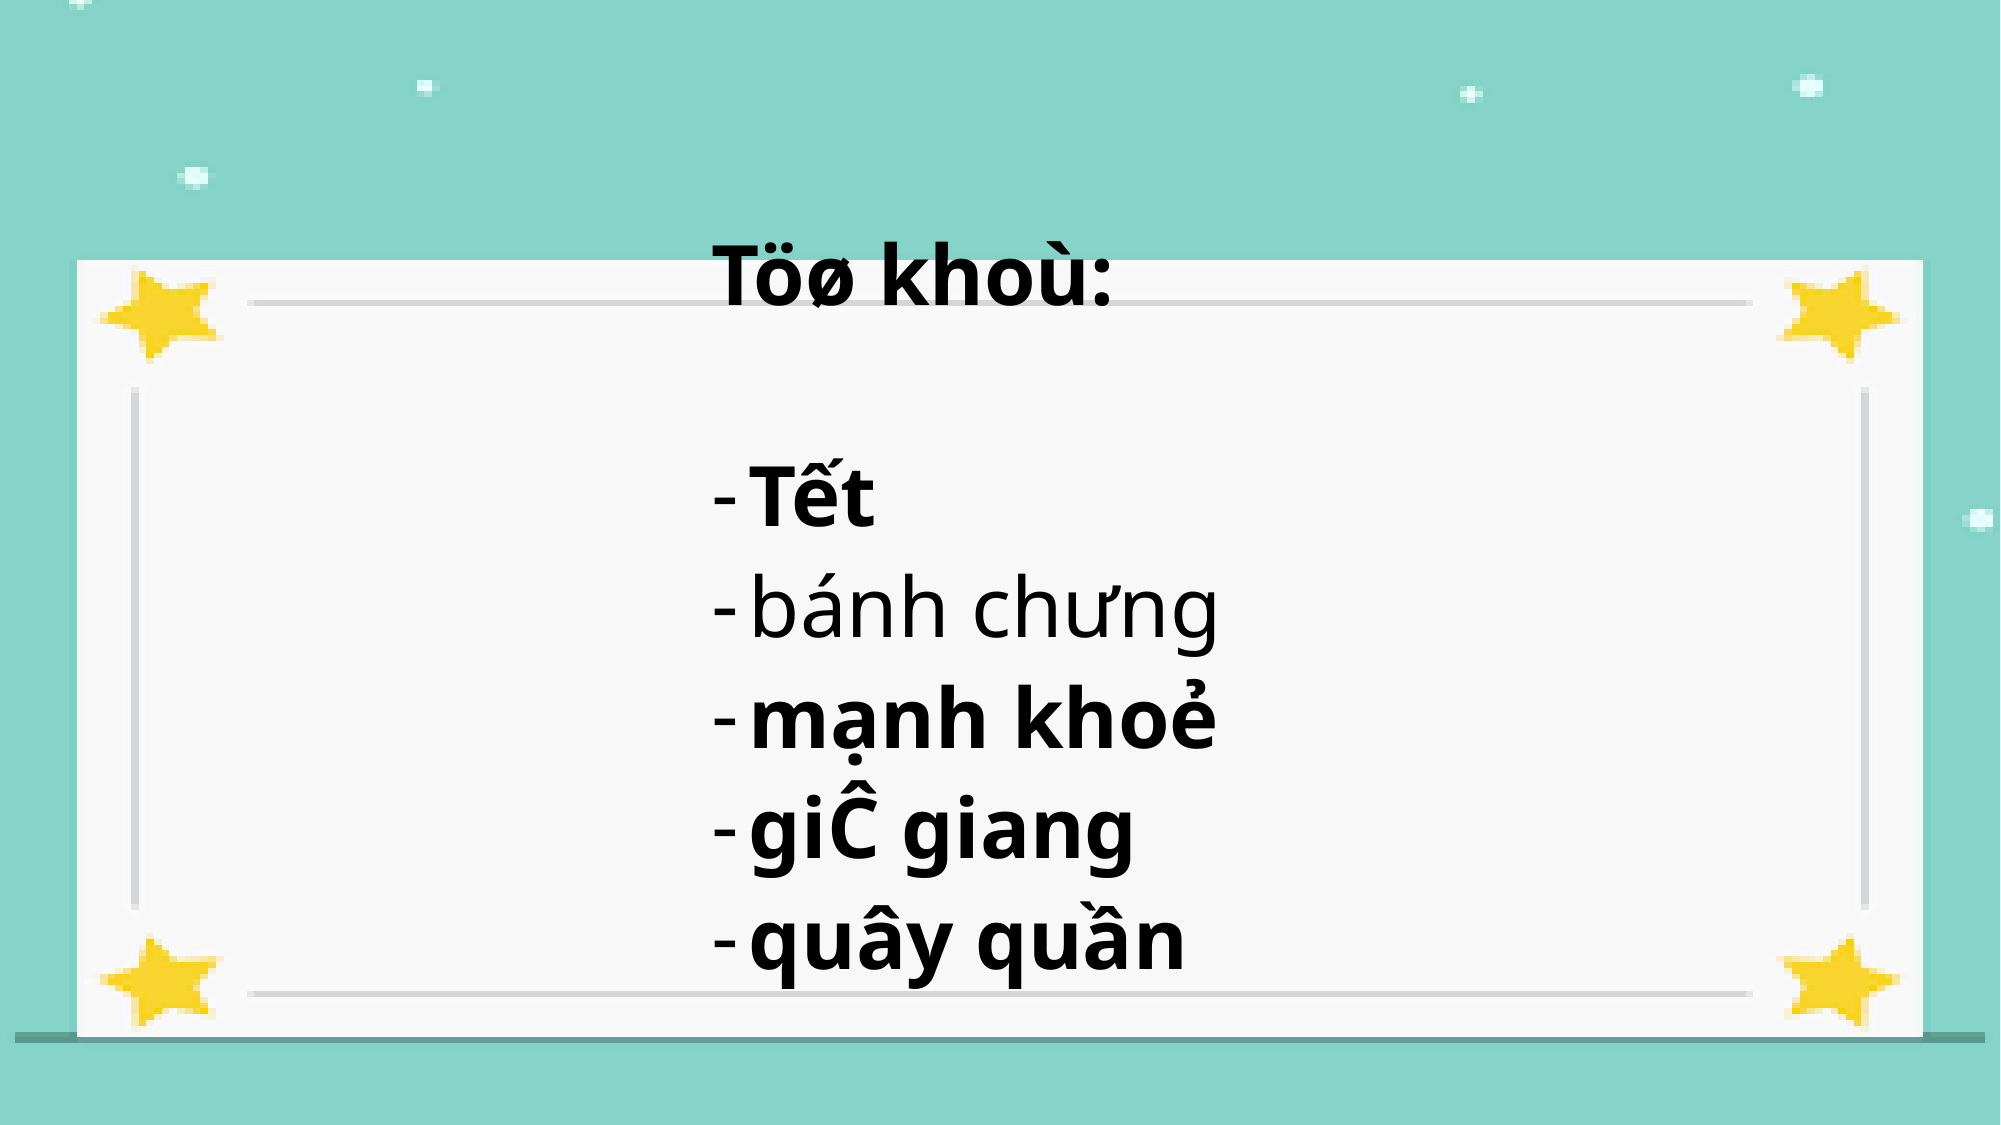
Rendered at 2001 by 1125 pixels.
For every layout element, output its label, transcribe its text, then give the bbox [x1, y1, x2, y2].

list Töø khoù: Tết bánh chưng mạnh khoẻ giĈ giang quây quần [696, 225, 1331, 841]
picture [0, 0, 2001, 1125]
